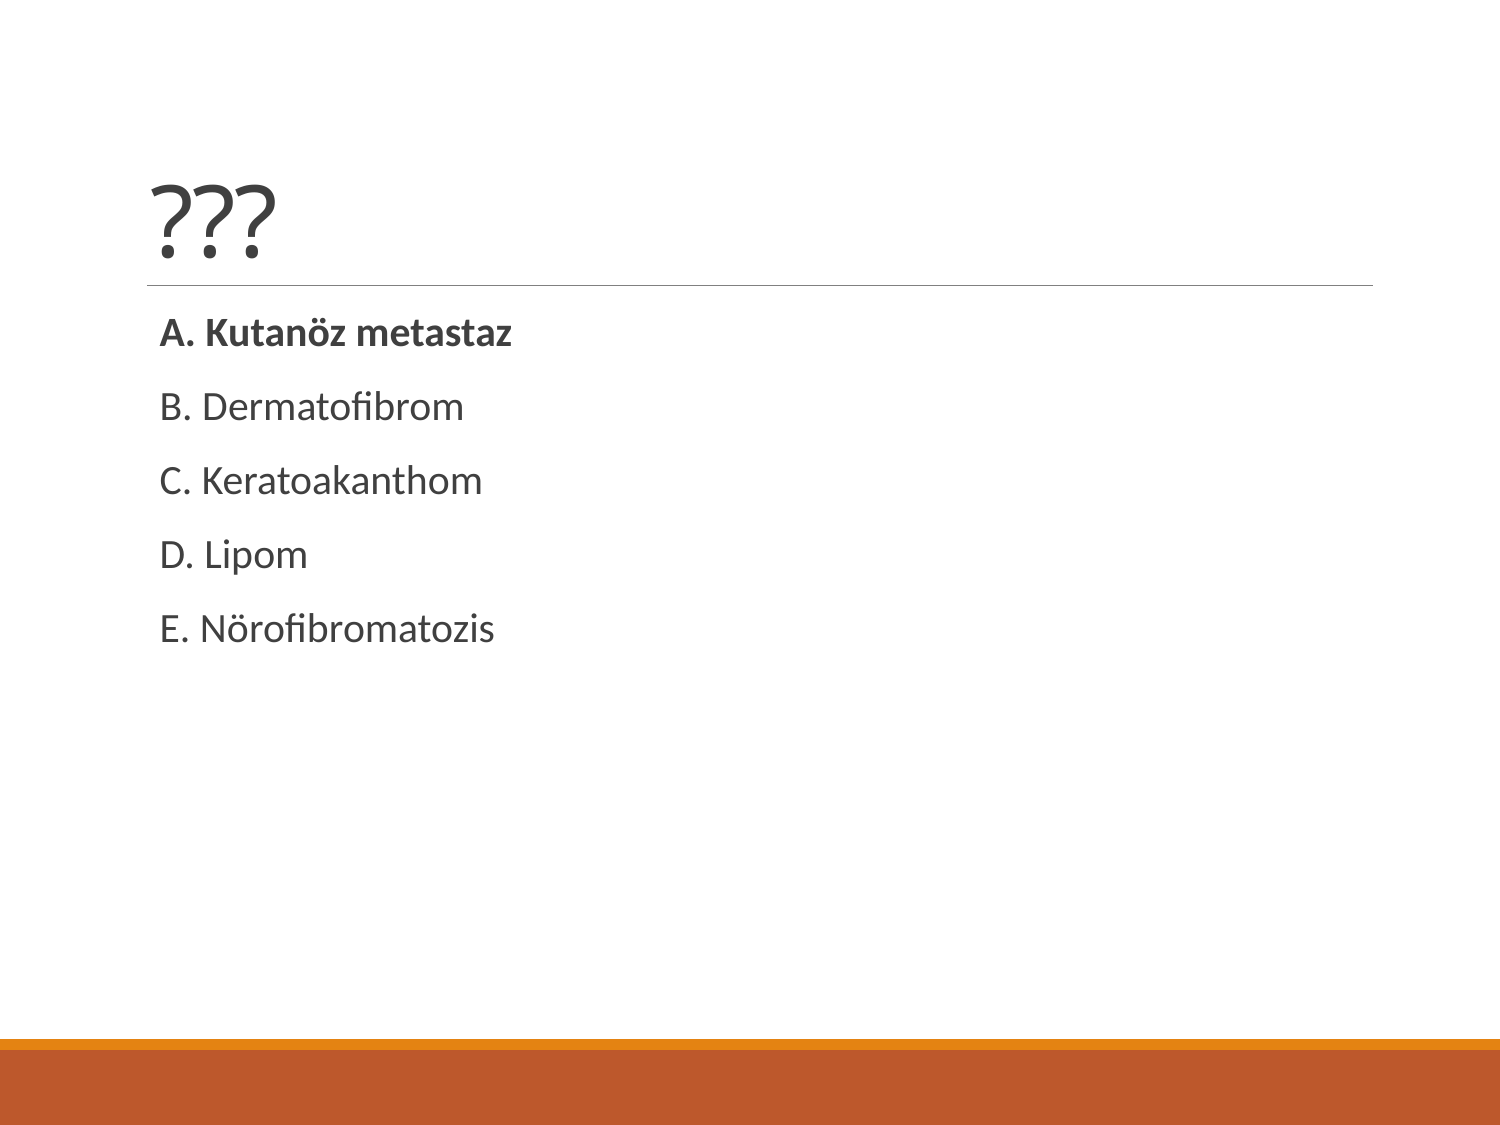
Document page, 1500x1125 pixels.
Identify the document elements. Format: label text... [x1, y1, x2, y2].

title ??? [135, 47, 1373, 285]
list A. Kutanöz metastaz B. Dermatofibrom C. Keratoakanthom D. Lipom E. Nörofibromatozis [135, 302, 1373, 963]
